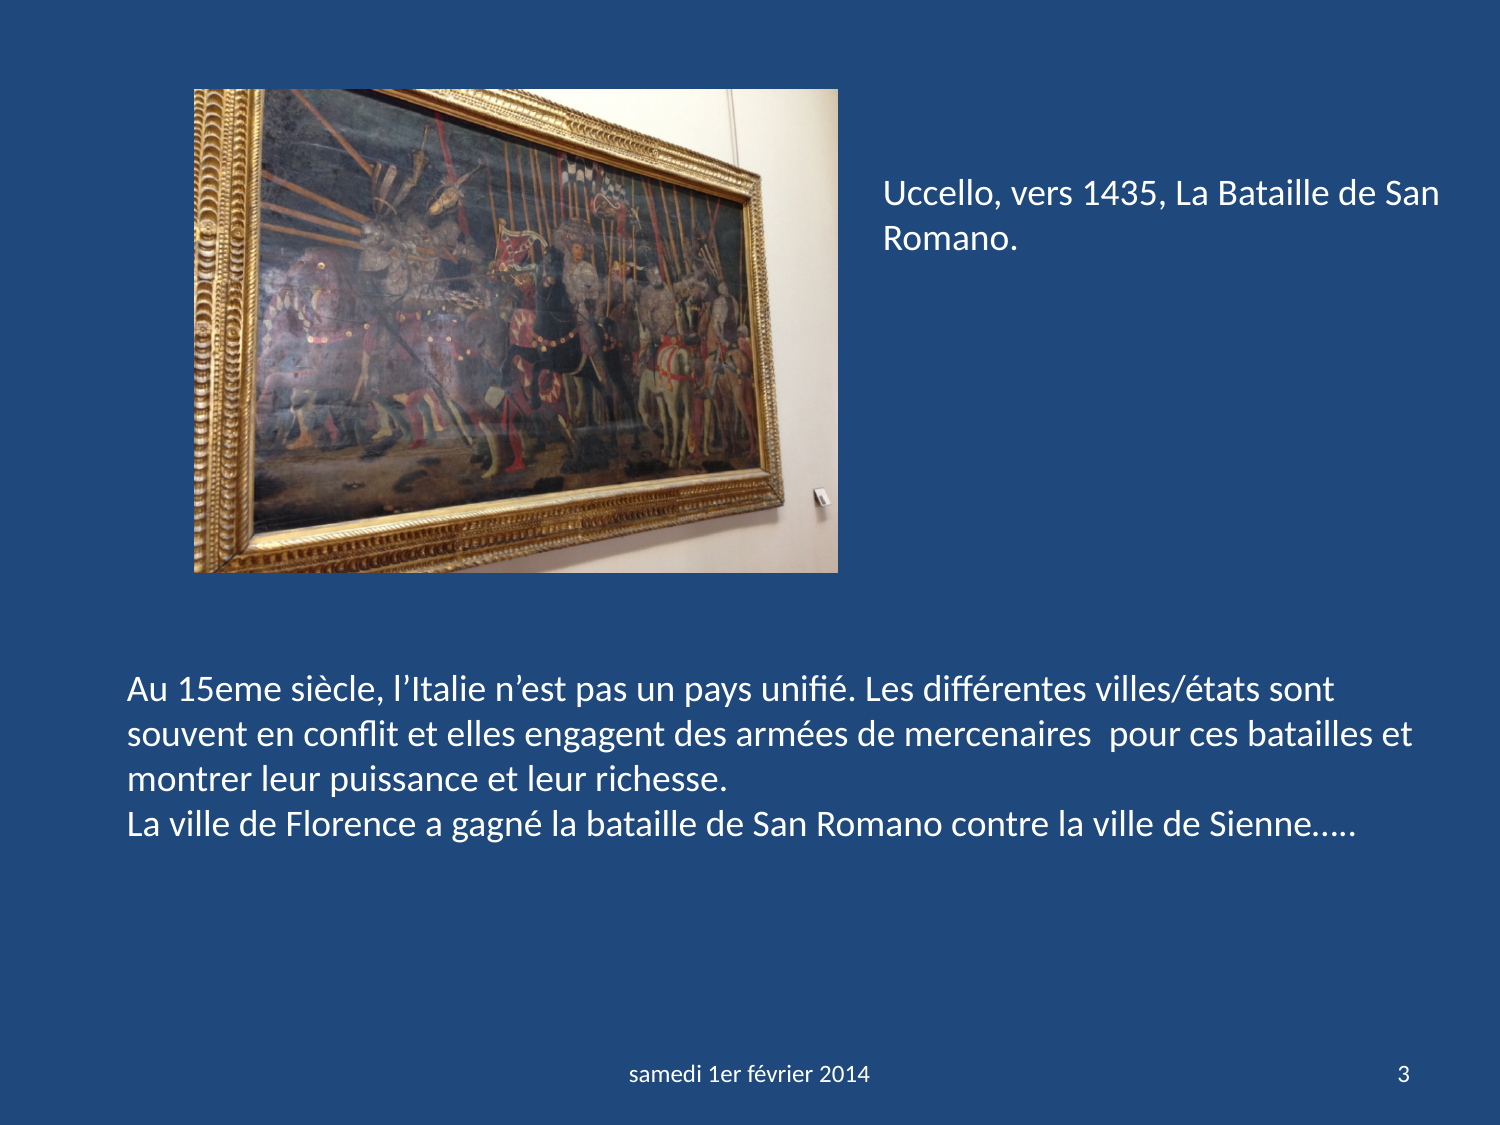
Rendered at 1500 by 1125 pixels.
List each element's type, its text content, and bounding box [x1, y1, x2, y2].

footer samedi 1er février 2014 [512, 1042, 988, 1103]
slide_number 3 [1074, 1042, 1425, 1103]
text_box Uccello, vers 1435, La Bataille de San Romano. [868, 160, 1500, 266]
text_box Au 15eme siècle, l’Italie n’est pas un pays unifié. Les différentes villes/états sont souvent en conflit et elles engagent des armées de mercenaires pour ces batailles et montrer leur puissance et leur richesse. La ville de Florence a gagné la bataille de San Romano contre la ville de Sienne….. [112, 656, 1459, 852]
picture [194, 89, 839, 573]
